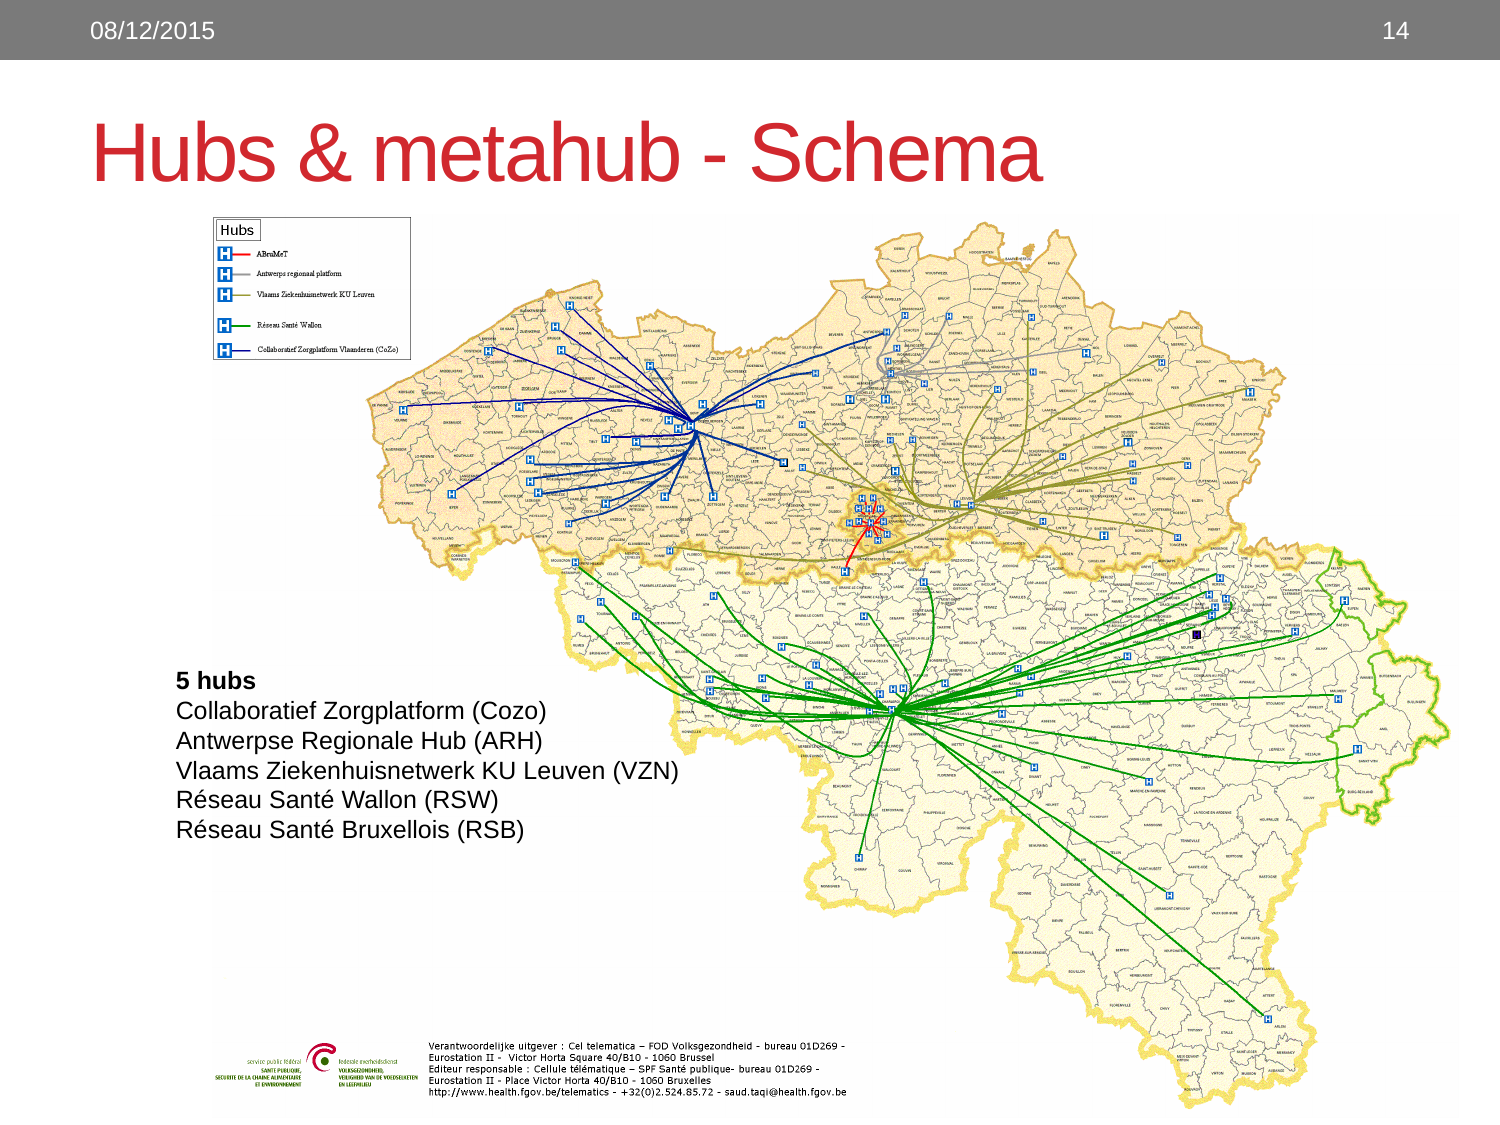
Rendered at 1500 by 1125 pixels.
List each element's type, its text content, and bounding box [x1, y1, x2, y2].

picture [212, 214, 1459, 1118]
slide_number 14 [1250, 3, 1425, 57]
title Hubs & metahub - Schema [75, 66, 1425, 229]
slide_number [75, 3, 550, 57]
text_box 5 hubs Collaboratief Zorgplatform (Cozo) Antwerpse Regionale Hub (ARH) Vlaams Ziekenhuisnetwerk KU Leuven (VZN) Réseau Santé Wallon (RSW) Réseau Santé Bruxellois (RSB) [76, 656, 209, 916]
